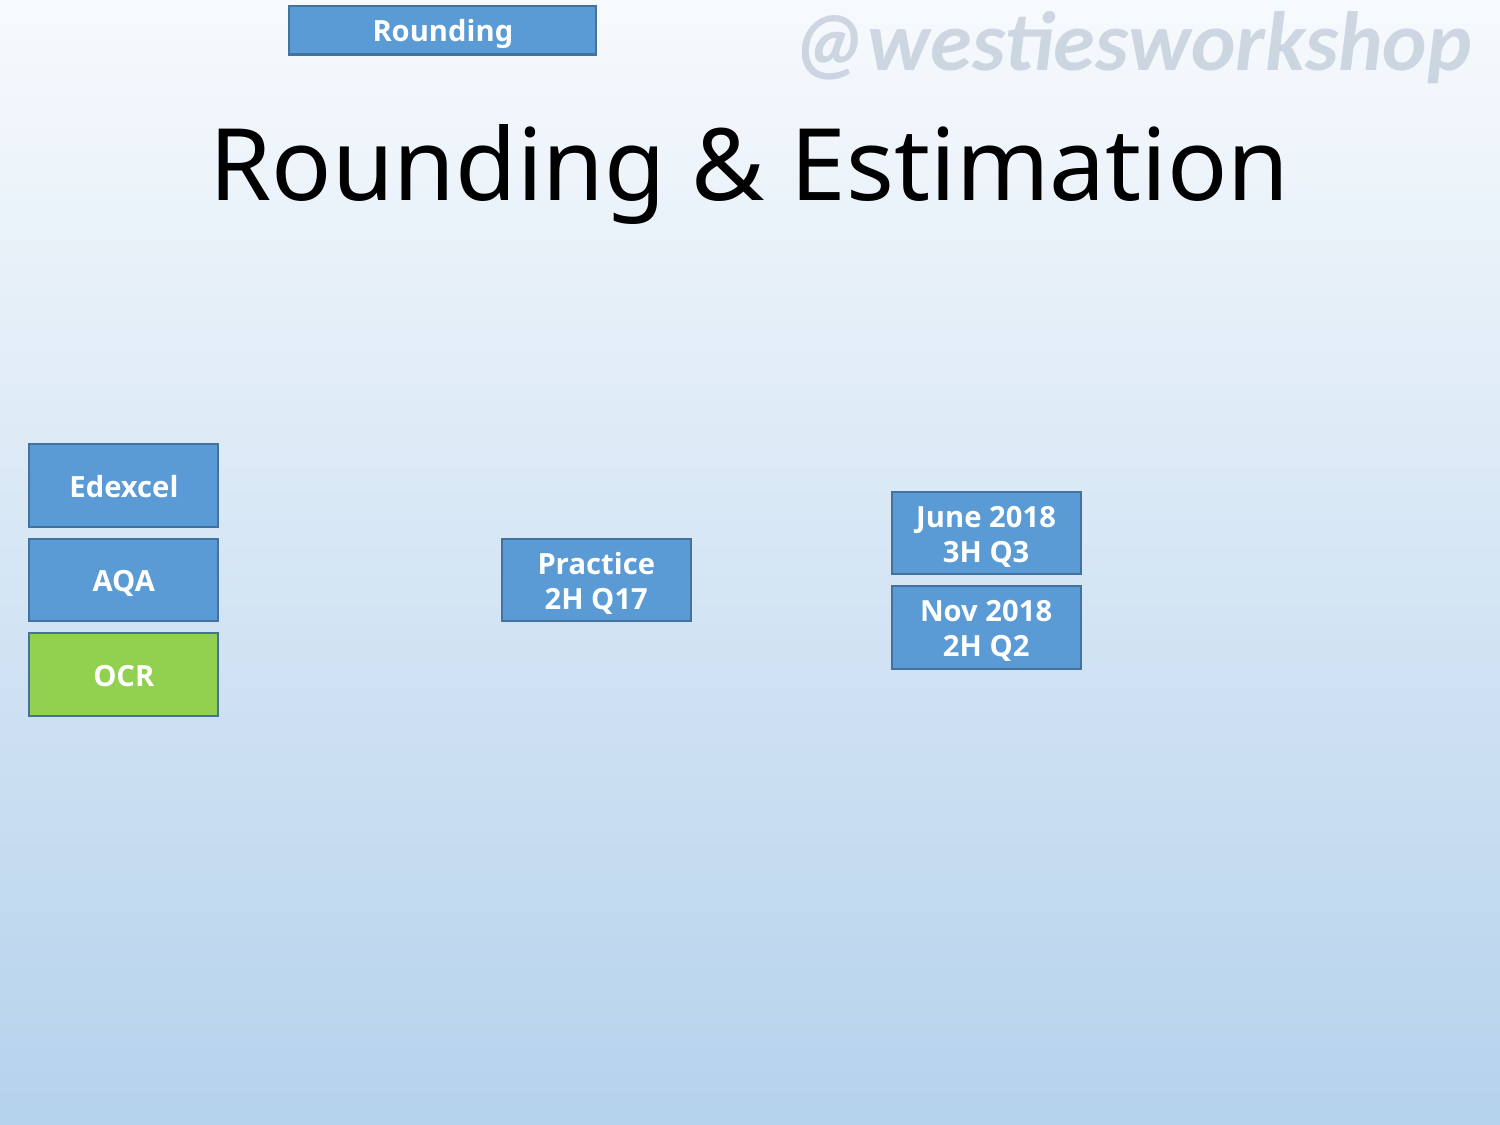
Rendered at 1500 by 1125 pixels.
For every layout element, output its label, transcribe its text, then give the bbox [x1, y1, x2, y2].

text_box OCR [28, 632, 219, 717]
text_box AQA [28, 538, 219, 622]
text_box Rounding [288, 5, 597, 56]
title Rounding & Estimation [103, 59, 1397, 278]
text_box Practice 2H Q17 [501, 538, 692, 622]
text_box June 2018 3H Q3 [891, 491, 1082, 575]
text_box Nov 2018 2H Q2 [891, 585, 1082, 670]
text_box Edexcel [28, 443, 219, 528]
